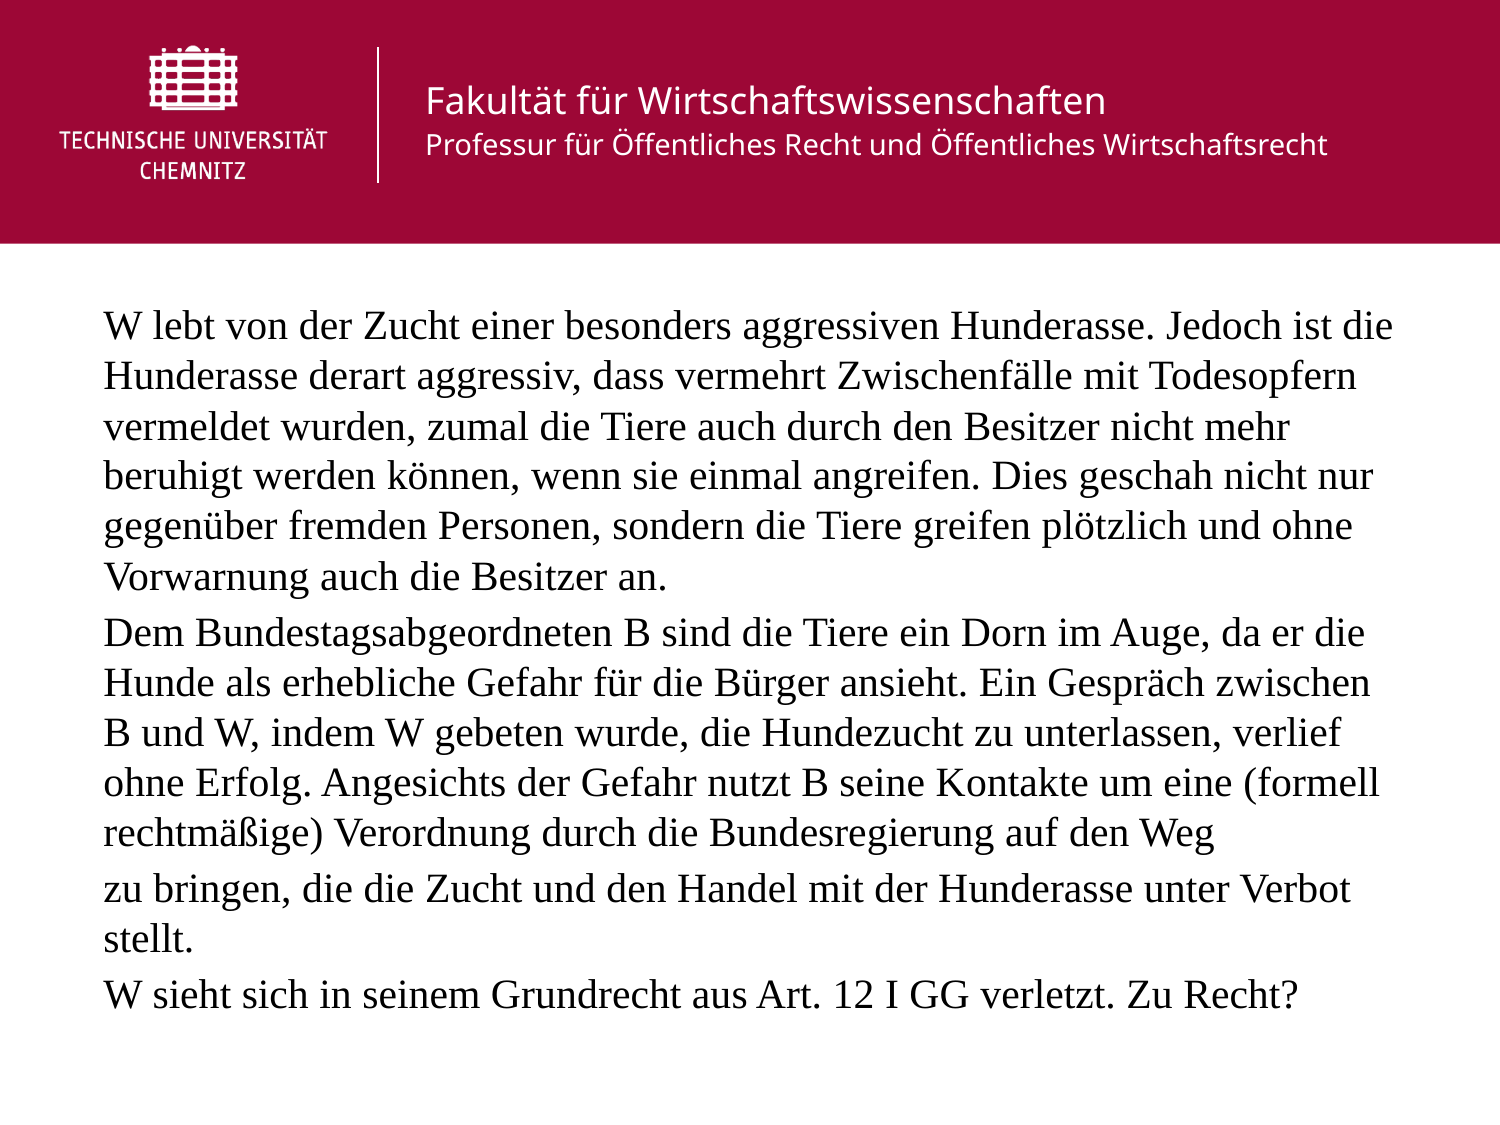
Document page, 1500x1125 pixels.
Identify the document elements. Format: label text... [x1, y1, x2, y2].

picture [2, 0, 384, 236]
list W lebt von der Zucht einer besonders aggressiven Hunderasse. Jedoch ist die Hunderasse derart aggressiv, dass vermehrt Zwischenfälle mit Todesopfern vermeldet wurden, zumal die Tiere auch durch den Besitzer nicht mehr beruhigt werden können, wenn sie einmal angreifen. Dies geschah nicht nur gegenüber fremden Personen, sondern die Tiere greifen plötzlich und ohne Vorwarnung auch die Besitzer an. Dem Bundestagsabgeordneten B sind die Tiere ein Dorn im Auge, da er die Hunde als erhebliche Gefahr für die Bürger ansieht. Ein Gespräch zwischen B und W, indem W gebeten wurde, die Hundezucht zu unterlassen, verlief ohne Erfolg. Angesichts der Gefahr nutzt B seine Kontakte um eine (formell rechtmäßige) Verordnung durch die Bundesregierung auf den Weg zu bringen, die die Zucht und den Handel mit der Hunderasse unter Verbot stellt. W sieht sich in seinem Grundrecht aus Art. 12 I GG verletzt. Zu Recht? [88, 290, 1418, 1024]
